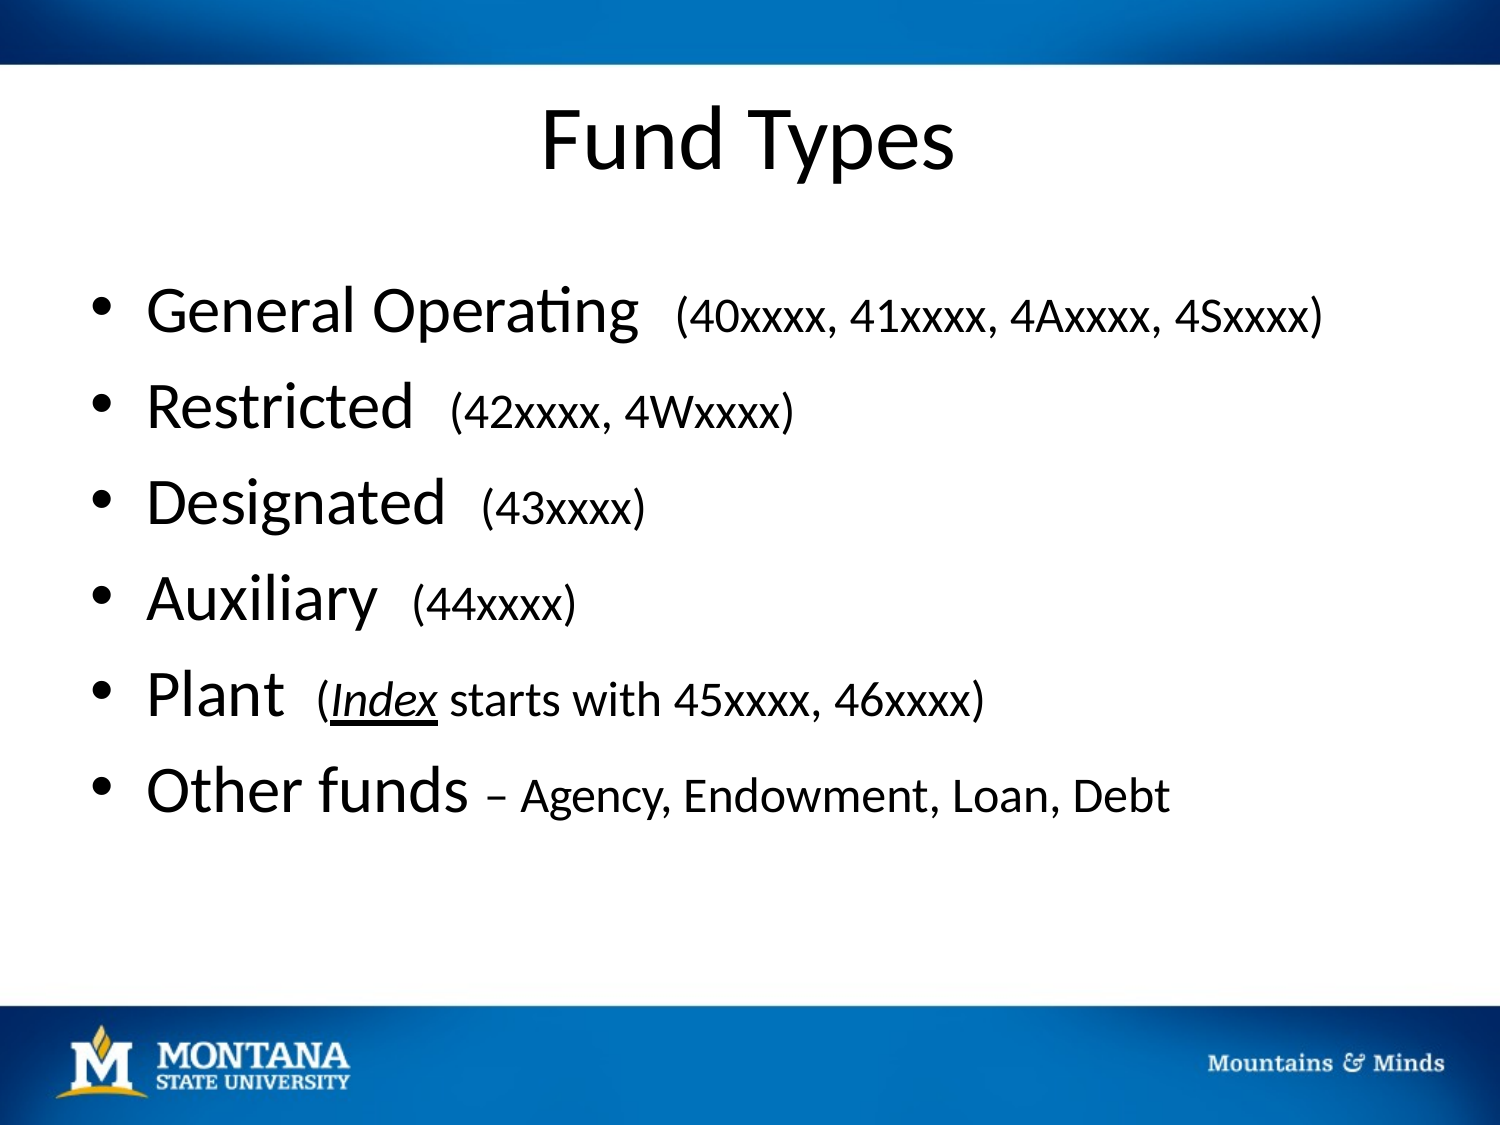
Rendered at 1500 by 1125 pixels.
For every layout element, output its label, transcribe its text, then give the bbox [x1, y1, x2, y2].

text_box (42xxxx, 4Wxxxx) [446, 376, 799, 439]
text_box Restricted [87, 359, 421, 442]
text_box (Index starts with 45xxxx, 46xxxx) [313, 664, 991, 727]
text_box (44xxxx) [408, 568, 581, 631]
text_box Other funds – Agency, Endowment, Loan, Debt [87, 743, 1182, 826]
text_box Plant [87, 647, 288, 730]
text_box Designated [87, 455, 452, 538]
text_box General Operating [87, 263, 646, 346]
text_box (43xxxx) [477, 472, 651, 535]
text_box Auxiliary [87, 551, 383, 634]
text_box (40xxxx, 41xxxx, 4Axxxx, 4Sxxxx) [672, 280, 1328, 343]
picture [0, 0, 1500, 1125]
title Fund Types [537, 75, 962, 266]
